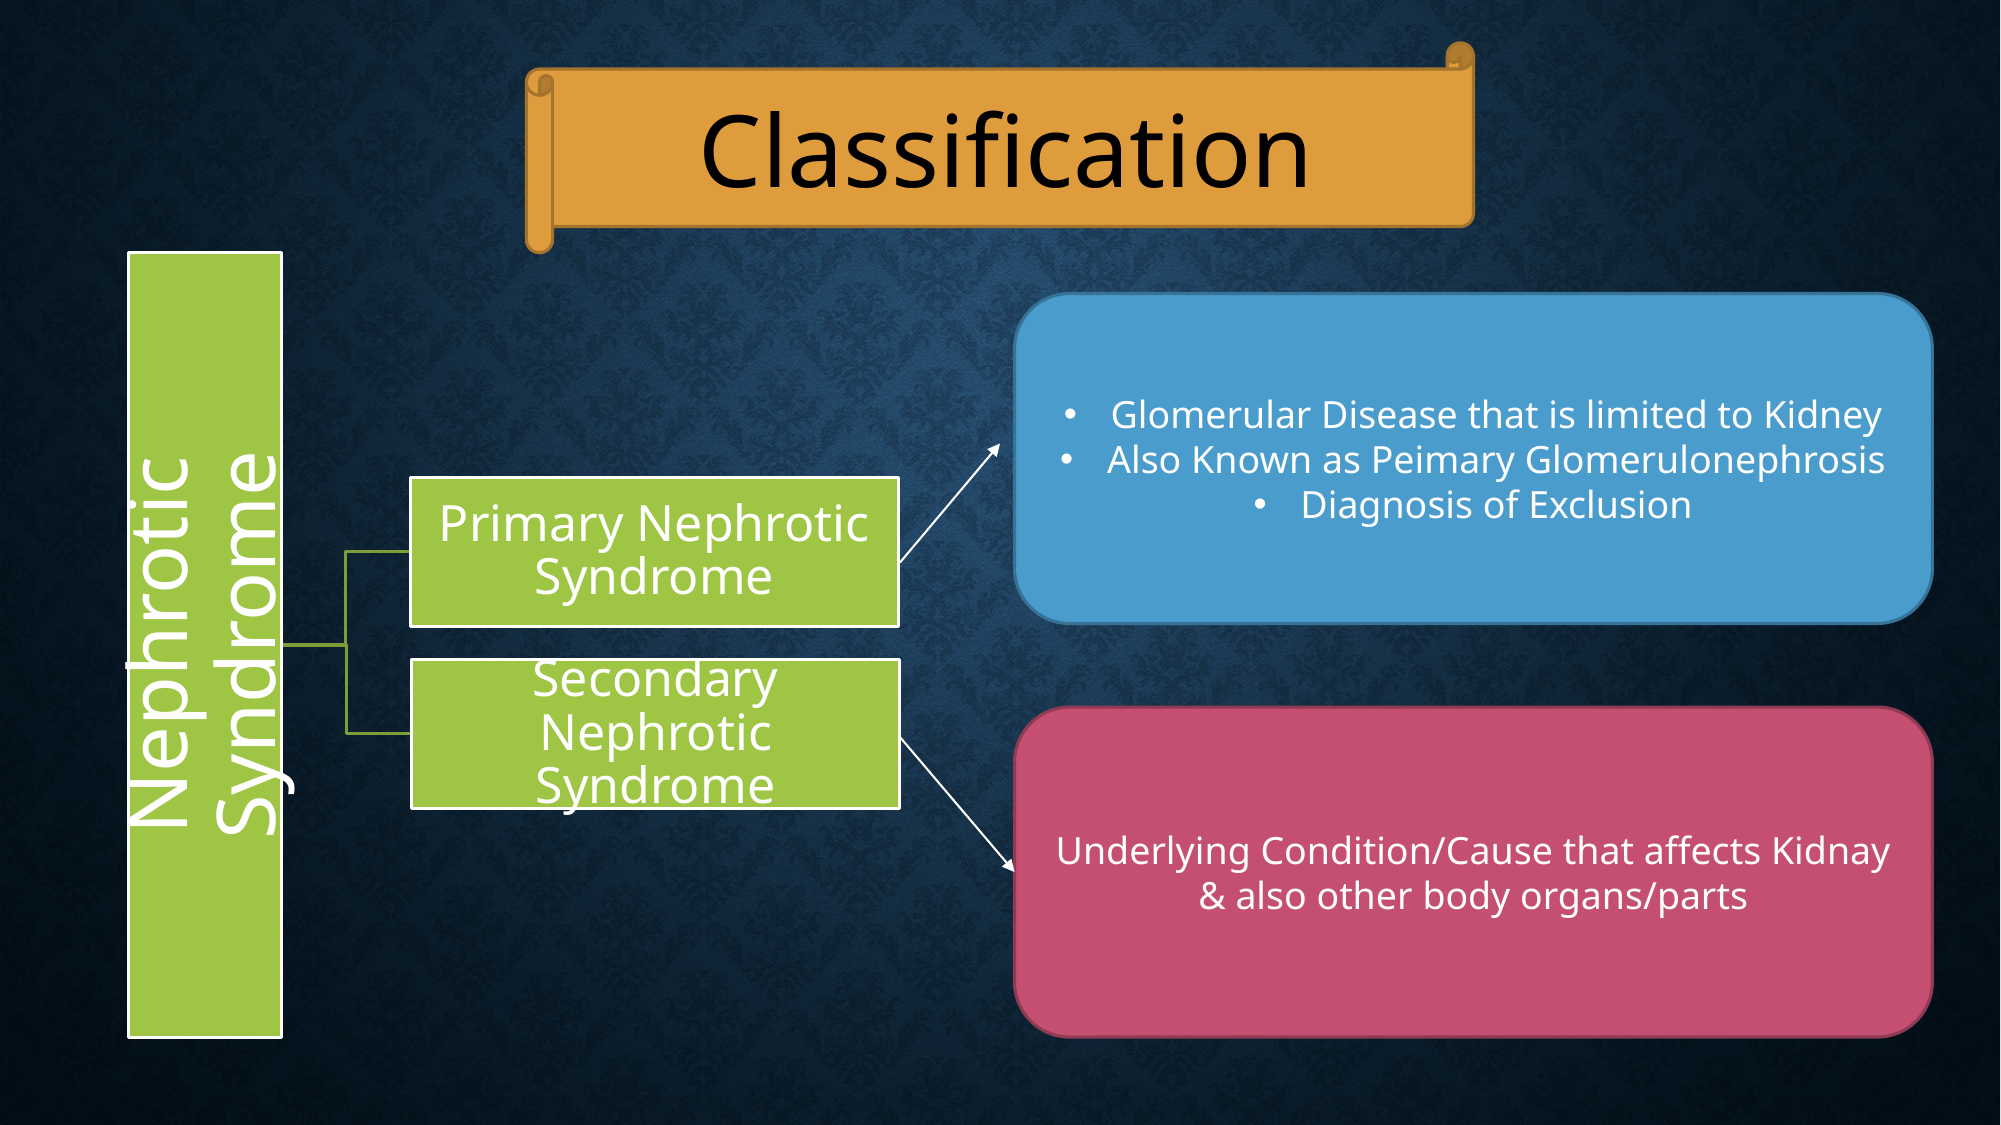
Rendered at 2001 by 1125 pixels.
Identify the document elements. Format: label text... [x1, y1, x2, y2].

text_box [128, 252, 931, 1038]
text_box Glomerular Disease that is limited to Kidney Also Known as Peimary Glomerulonephrosis Diagnosis of Exclusion [1013, 291, 1934, 626]
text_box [899, 736, 1016, 873]
text_box Classification [524, 41, 1476, 251]
text_box Underlying Condition/Cause that affects Kidnay & also other body organs/parts [1013, 705, 1934, 1039]
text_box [899, 442, 1001, 563]
